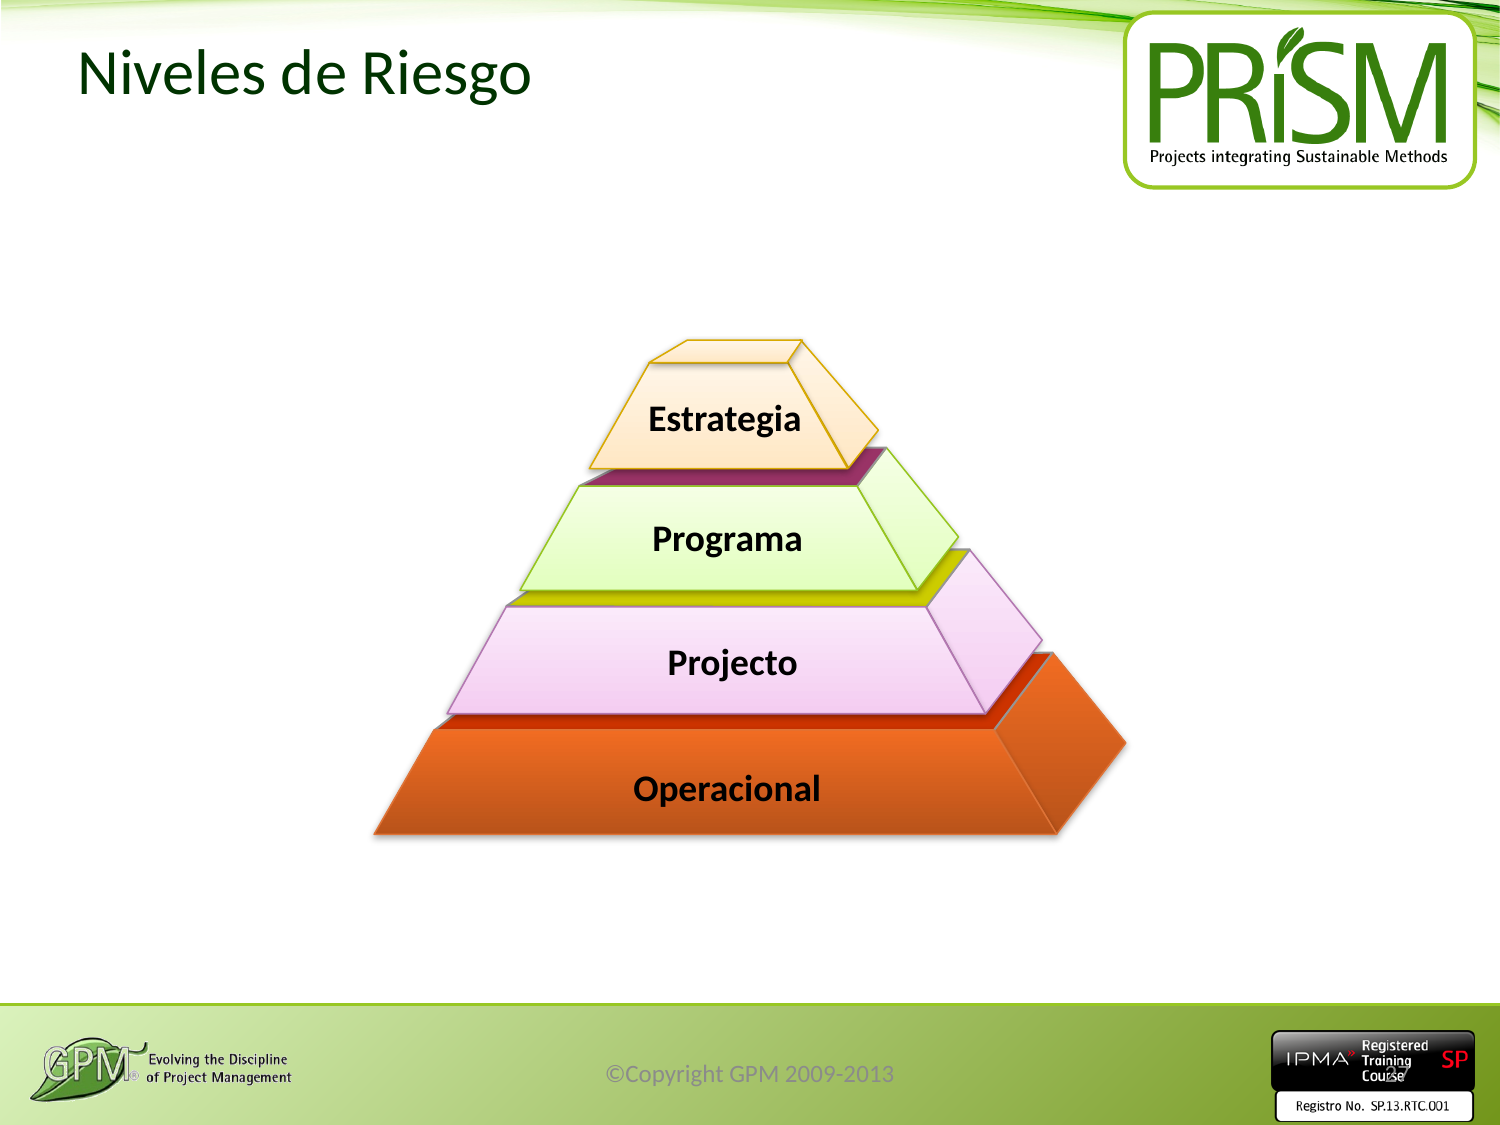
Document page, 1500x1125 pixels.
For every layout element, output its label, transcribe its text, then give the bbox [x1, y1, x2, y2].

footer ©Copyright GPM 2009-2013 [512, 1042, 988, 1103]
picture [1271, 1030, 1475, 1122]
slide_number 27 [1074, 1042, 1425, 1103]
picture [2, 0, 1499, 159]
picture [1137, 24, 1454, 171]
picture [24, 1031, 293, 1111]
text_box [373, 339, 1126, 835]
title Niveles de Riesgo [62, 0, 1113, 138]
